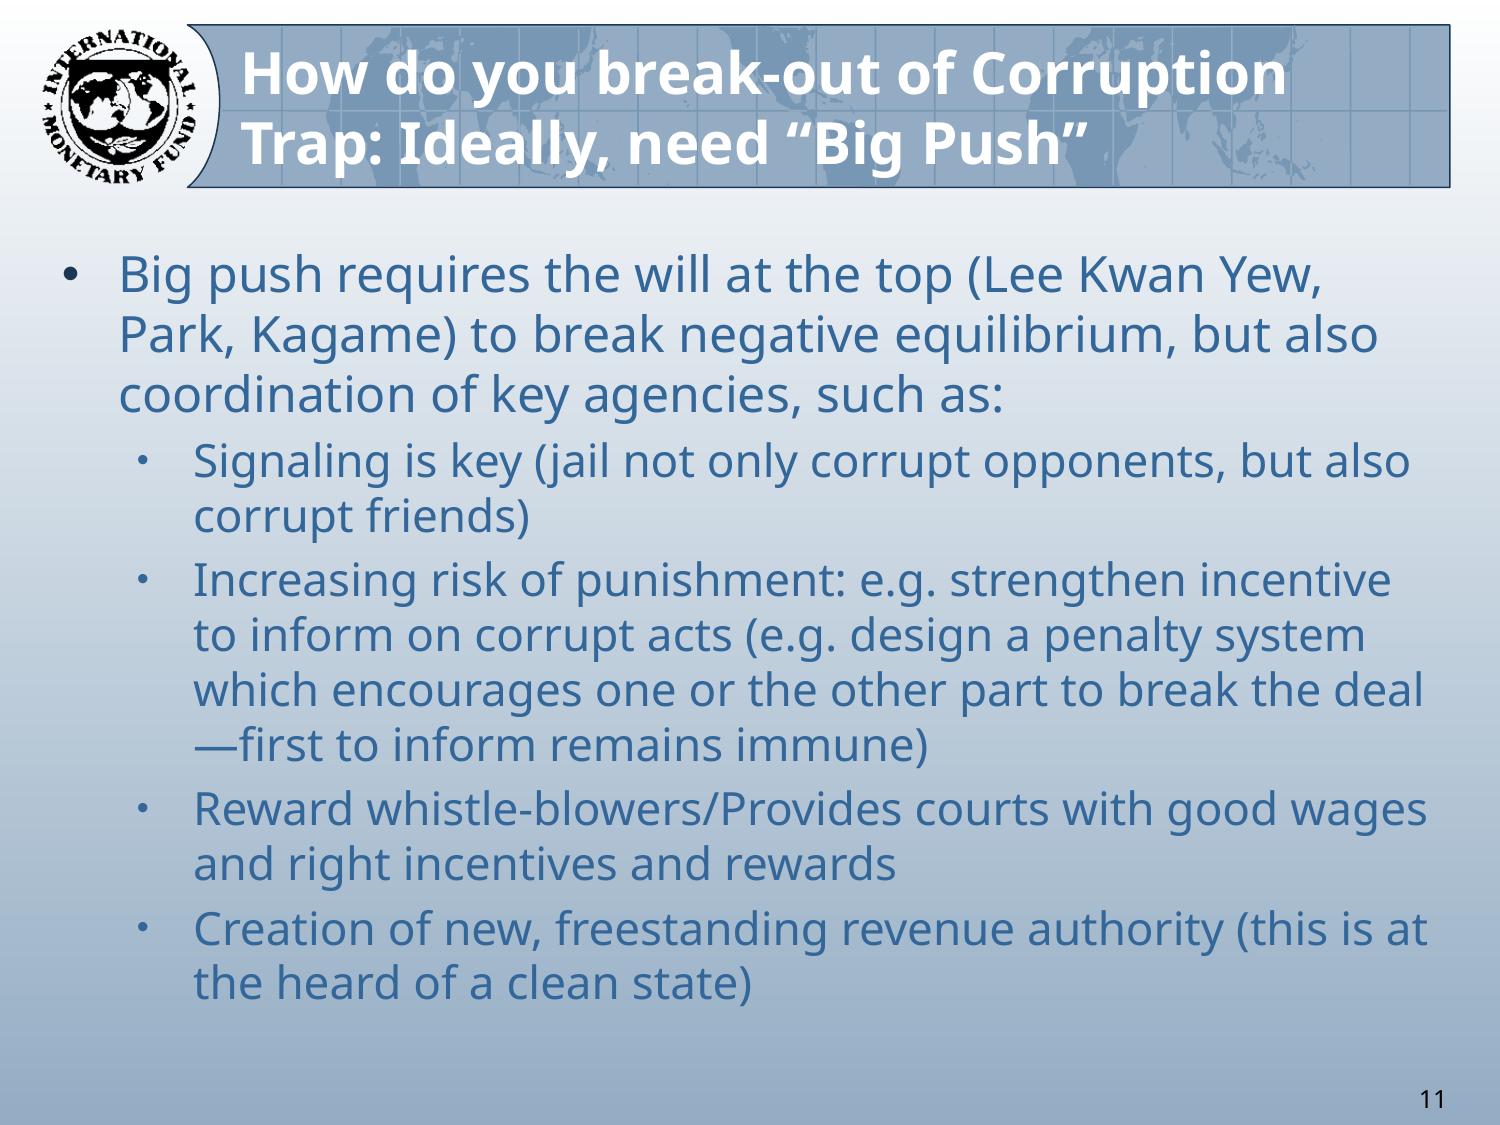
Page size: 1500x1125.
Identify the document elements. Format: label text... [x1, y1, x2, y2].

list Big push requires the will at the top (Lee Kwan Yew, Park, Kagame) to break negative equilibrium, but also coordination of key agencies, such as: Signaling is key (jail not only corrupt opponents, but also corrupt friends) Increasing risk of punishment: e.g. strengthen incentive to inform on corrupt acts (e.g. design a penalty system which encourages one or the other part to break the deal—first to inform remains immune) Reward whistle-blowers/Provides courts with good wages and right incentives and rewards Creation of new, freestanding revenue authority (this is at the heard of a clean state) [37, 234, 1451, 1101]
slide_number 11 [1149, 1049, 1463, 1125]
picture [37, 24, 200, 188]
title How do you break-out of Corruption Trap: Ideally, need “Big Push” [224, 24, 1451, 188]
